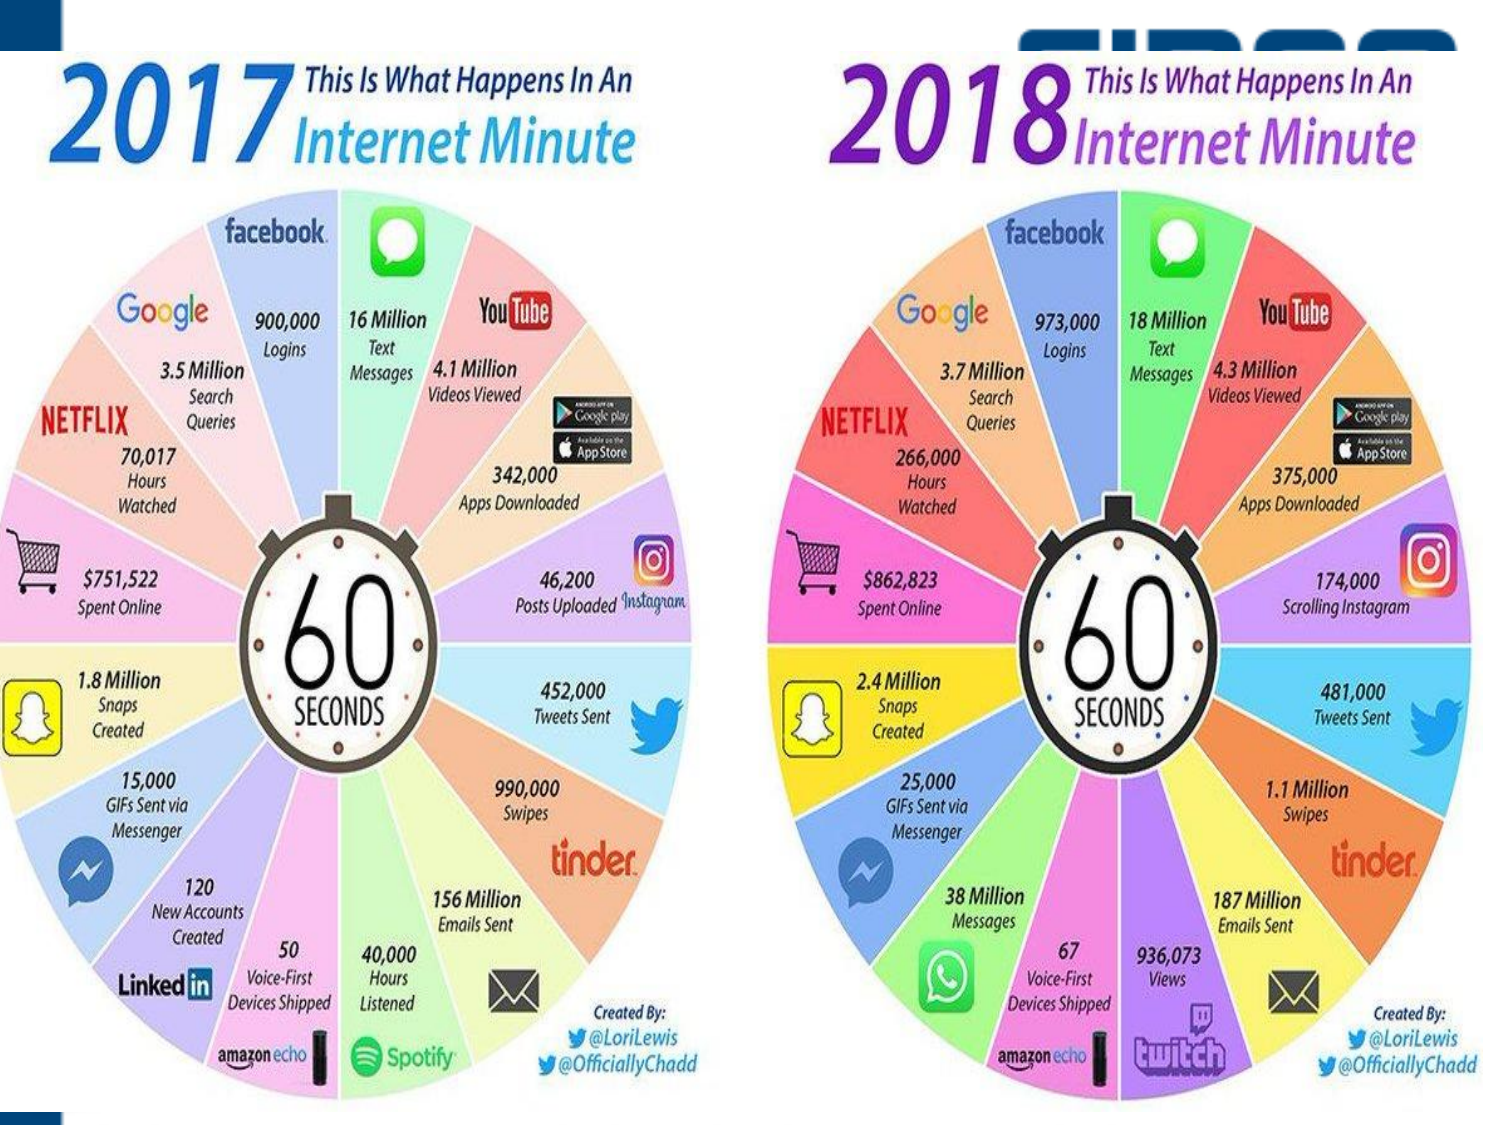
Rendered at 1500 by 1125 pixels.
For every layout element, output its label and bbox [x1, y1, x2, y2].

list [0, 51, 1483, 1112]
picture [0, 0, 1500, 1125]
